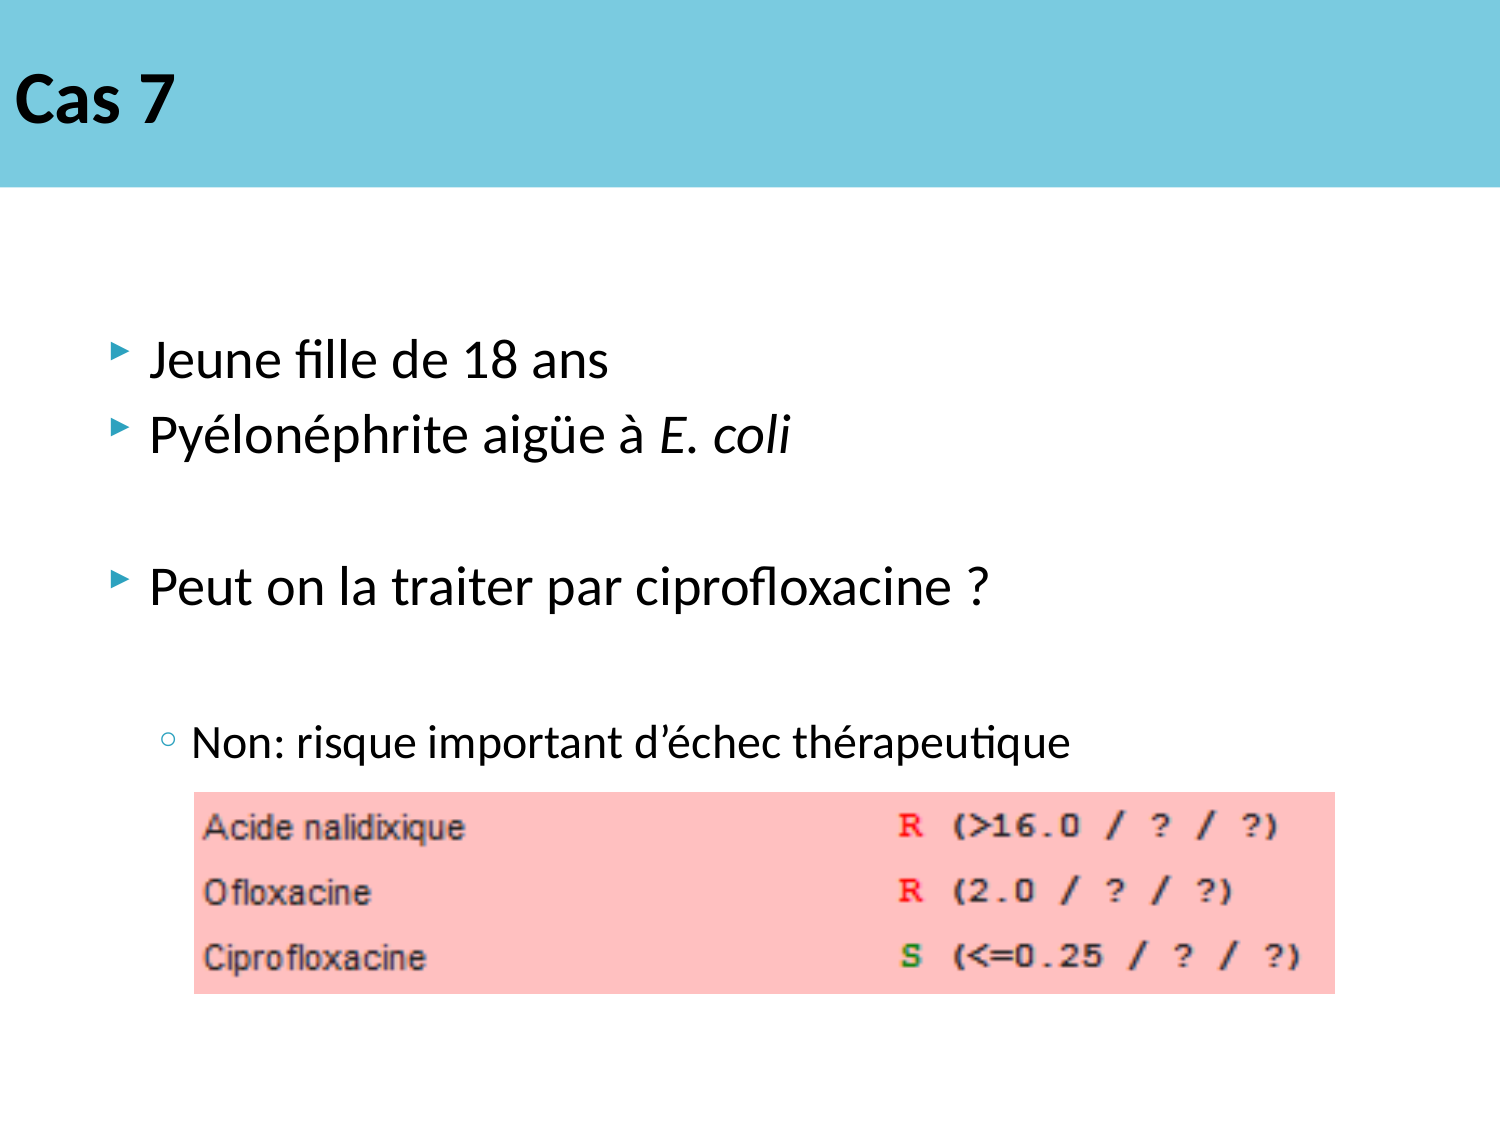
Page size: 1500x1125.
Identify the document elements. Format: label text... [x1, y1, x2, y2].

list Jeune fille de 18 ans Pyélonéphrite aigüe à E. coli Peut on la traiter par ciprofloxacine ? Non: risque important d’échec thérapeutique [75, 314, 1425, 986]
picture [194, 792, 1336, 994]
title Cas 7 [0, 0, 1500, 188]
